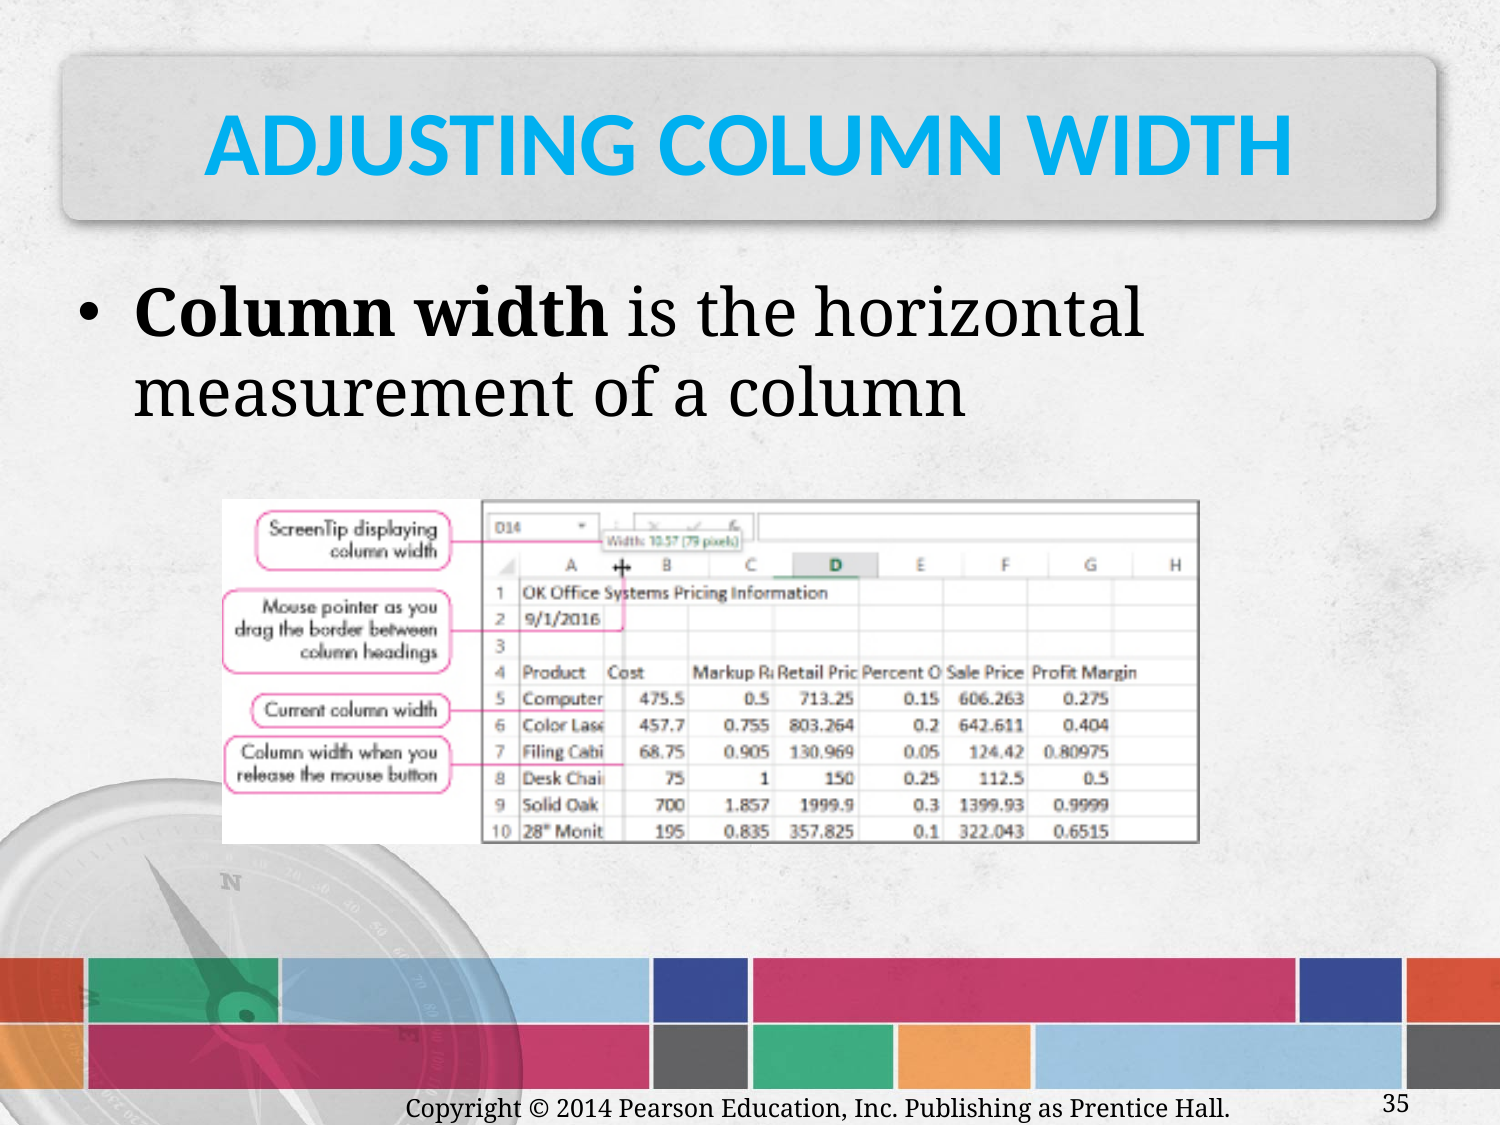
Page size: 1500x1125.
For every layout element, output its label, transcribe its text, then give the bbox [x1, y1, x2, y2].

list Column width is the horizontal measurement of a column [62, 262, 1413, 1005]
picture [0, 0, 1500, 1125]
title Adjusting Column Width [75, 45, 1425, 233]
slide_number 35 [1312, 1087, 1425, 1123]
footer Copyright © 2014 Pearson Education, Inc. Publishing as Prentice Hall. [375, 1077, 1275, 1125]
